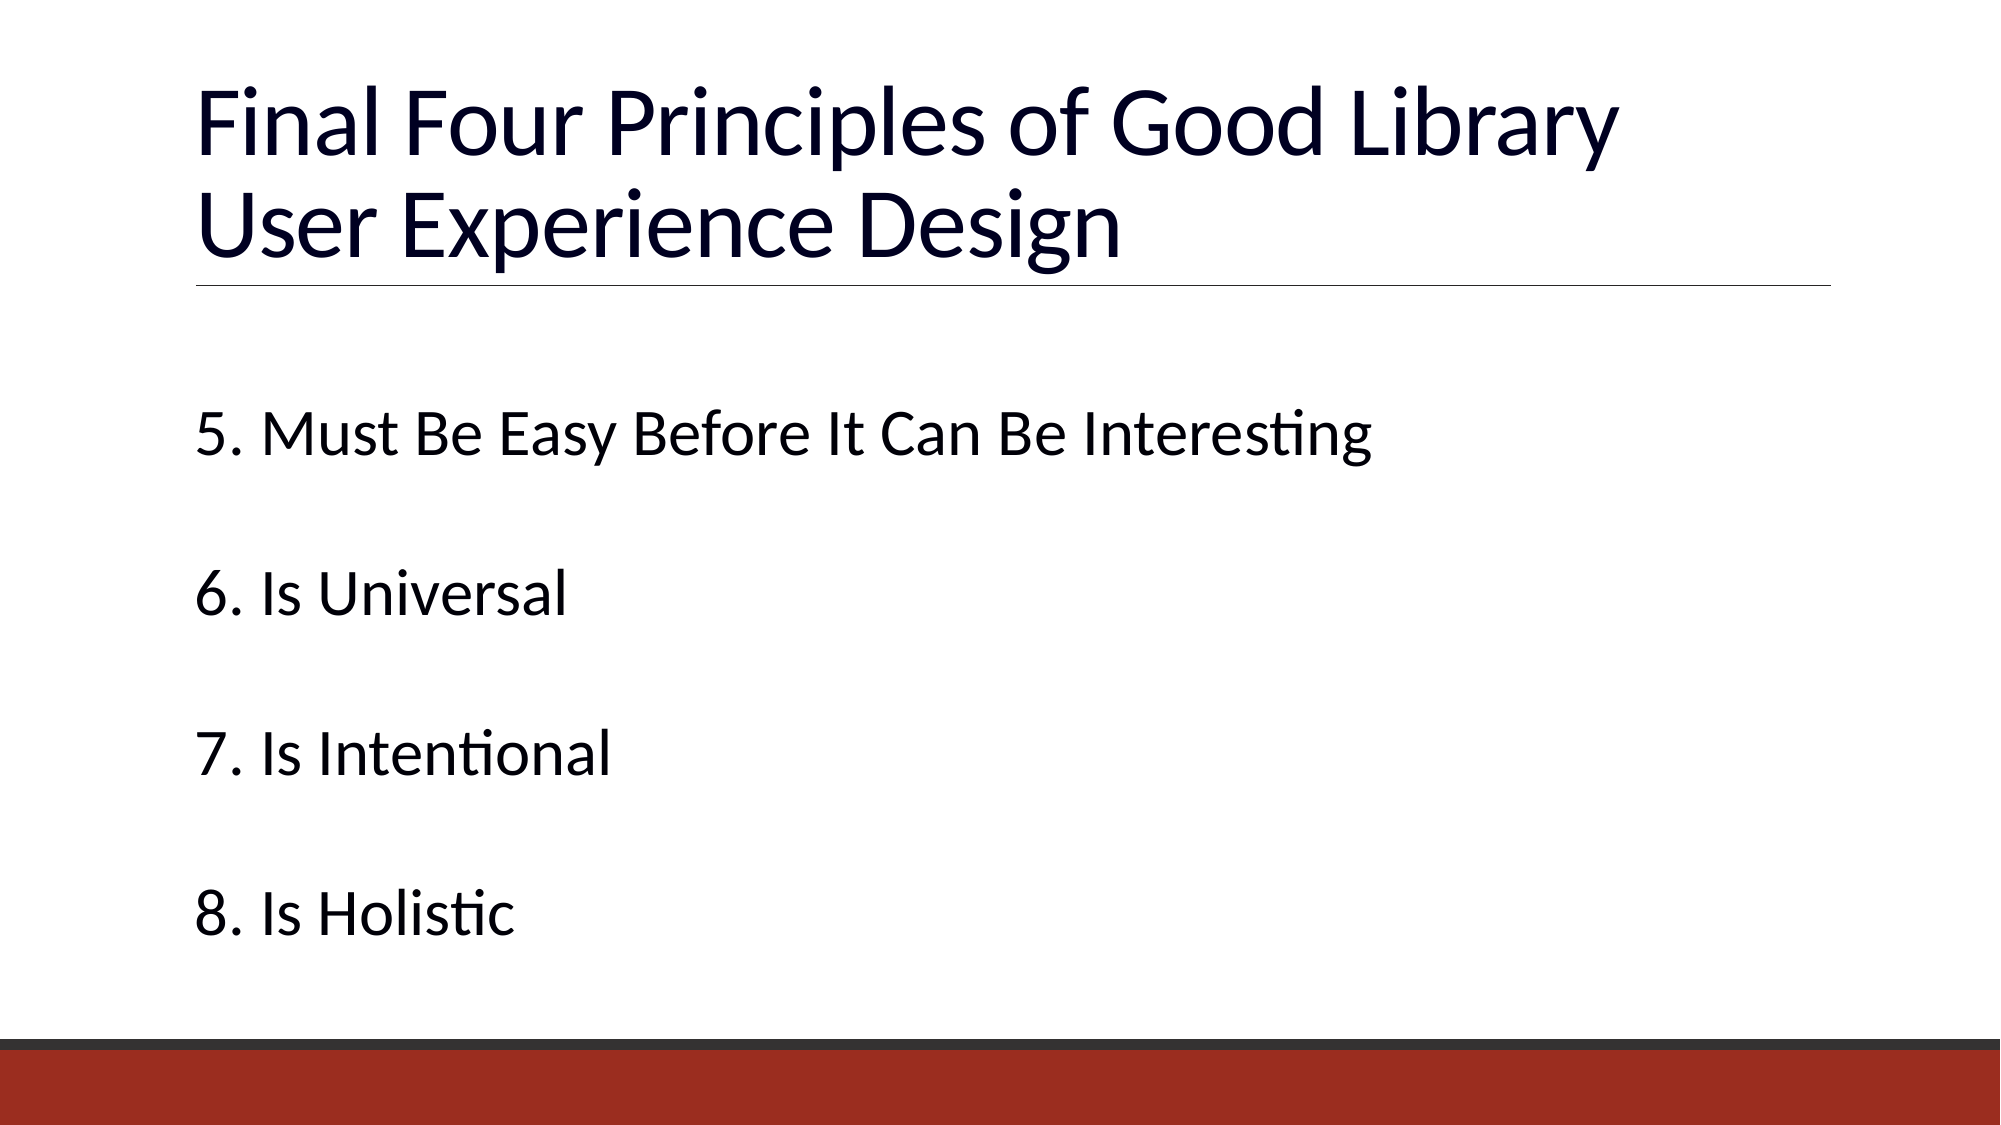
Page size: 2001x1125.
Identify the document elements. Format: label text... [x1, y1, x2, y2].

title Final Four Principles of Good Library User Experience Design [180, 47, 1830, 285]
text_box 5. Must Be Easy Before It Can Be Interesting 6. Is Universal 7. Is Intentional 8. Is Holistic [179, 381, 1866, 956]
